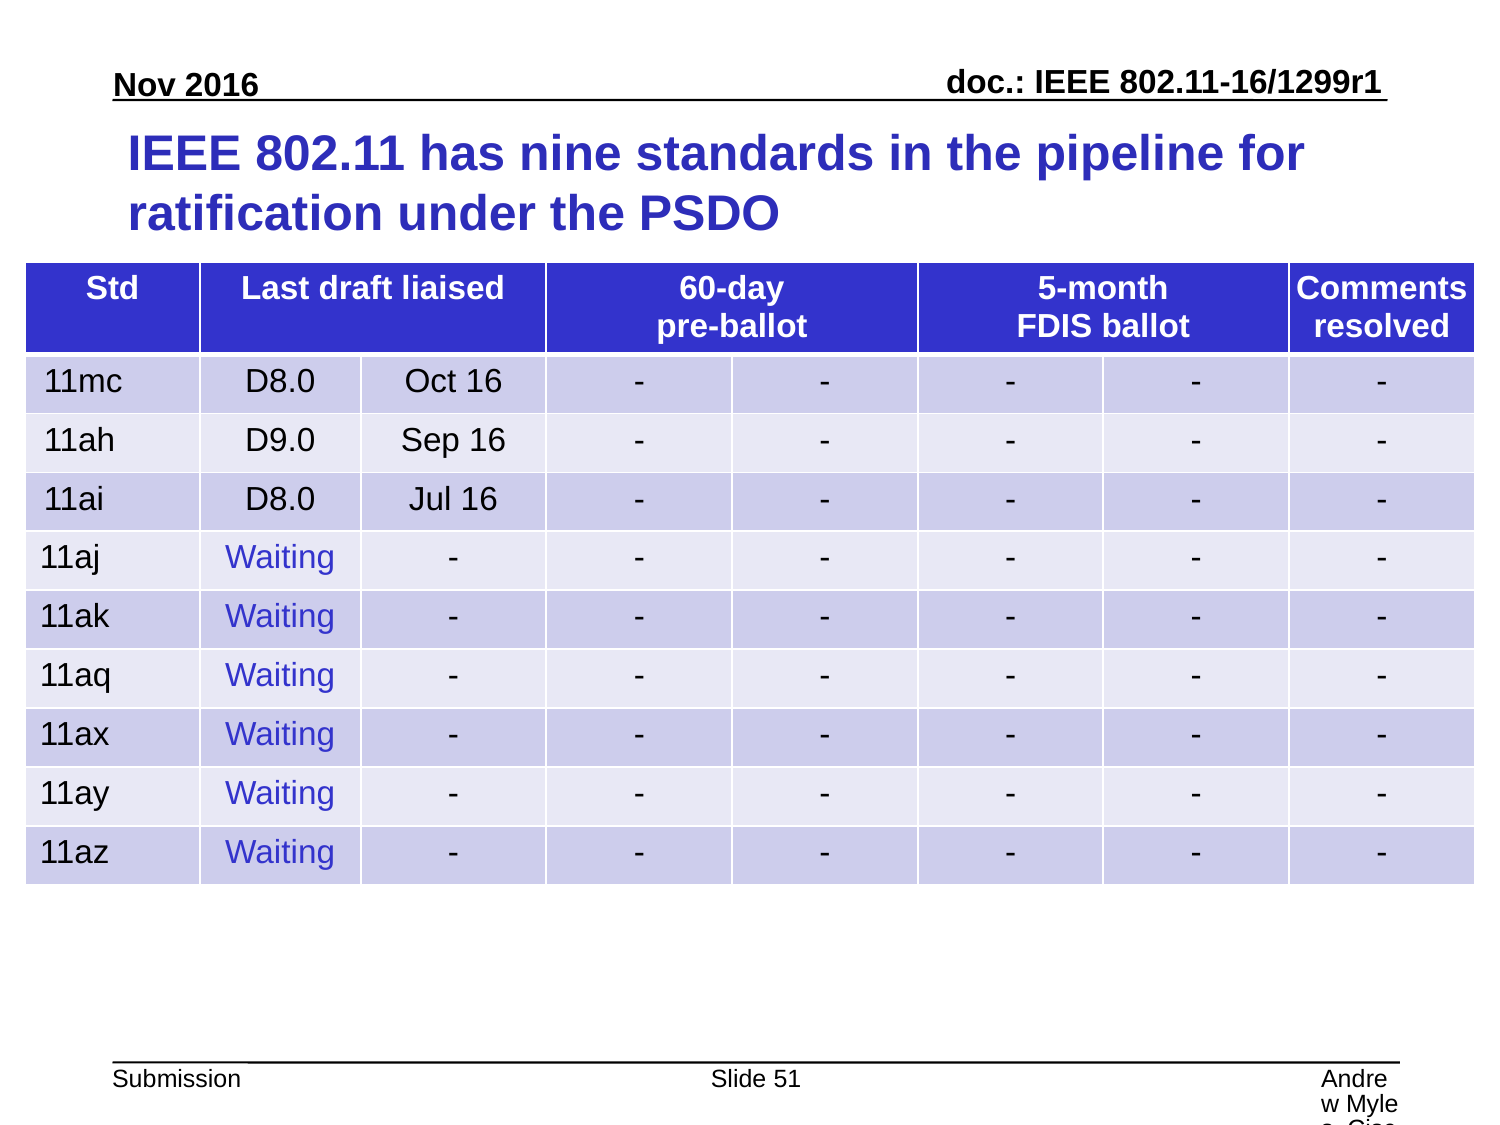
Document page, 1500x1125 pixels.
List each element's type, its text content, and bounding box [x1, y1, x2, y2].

title IEEE 802.11 has nine standards in the pipeline for ratification under the PSDO [112, 112, 1388, 262]
footer Andrew Myles, Cisco [1320, 1061, 1402, 1093]
table_cell Waiting [201, 591, 360, 648]
table_cell - [547, 768, 731, 825]
table_cell - [919, 650, 1102, 707]
table_cell - [919, 532, 1102, 589]
table_cell - [1290, 473, 1474, 530]
table_cell 11az [26, 827, 199, 884]
table_cell - [1290, 768, 1474, 825]
table_header Std [26, 263, 199, 352]
table_cell - [547, 357, 731, 413]
table_cell - [733, 473, 917, 530]
table_cell - [1104, 414, 1288, 472]
table_cell - [733, 650, 917, 707]
slide_number Slide 51 [709, 1061, 803, 1093]
table_cell - [919, 414, 1102, 472]
table_cell 11aj [26, 532, 199, 589]
table_cell D9.0 [201, 414, 360, 472]
table_cell - [362, 591, 545, 648]
table_cell 11ay [26, 768, 199, 825]
table_cell - [919, 709, 1102, 766]
table_cell - [547, 650, 731, 707]
table_cell 11ax [26, 709, 199, 766]
table_cell - [1290, 414, 1474, 472]
table_header Comments resolved [1290, 263, 1474, 352]
table_cell D8.0 [201, 473, 360, 530]
table_cell - [1104, 768, 1288, 825]
table_cell - [1290, 709, 1474, 766]
table_cell Waiting [201, 768, 360, 825]
table_header 60-day pre-ballot [547, 263, 917, 352]
table_cell - [1104, 357, 1288, 413]
table_cell - [362, 768, 545, 825]
table_cell - [1104, 473, 1288, 530]
table_cell Waiting [201, 827, 360, 884]
table_cell - [733, 414, 917, 472]
table_cell Oct 16 [362, 357, 545, 413]
table_cell - [919, 768, 1102, 825]
table_cell 11ah [26, 414, 199, 472]
table_cell - [733, 709, 917, 766]
table_cell - [1290, 357, 1474, 413]
table_cell - [733, 768, 917, 825]
table_cell - [1104, 650, 1288, 707]
table_cell 11aq [26, 650, 199, 707]
table_cell Waiting [201, 709, 360, 766]
table_cell - [362, 532, 545, 589]
table_cell - [1290, 532, 1474, 589]
table_cell - [1104, 532, 1288, 589]
table_cell Sep 16 [362, 414, 545, 472]
table_cell D8.0 [201, 357, 360, 413]
table_cell - [1104, 827, 1288, 884]
table_cell - [1104, 709, 1288, 766]
table_cell - [547, 827, 731, 884]
table_cell - [919, 591, 1102, 648]
table_cell 11ak [26, 591, 199, 648]
table_cell - [919, 827, 1102, 884]
table_cell - [362, 650, 545, 707]
table_header 5-month FDIS ballot [919, 263, 1288, 352]
table_cell Jul 16 [362, 473, 545, 530]
table_cell - [919, 357, 1102, 413]
table_cell 11ai [26, 473, 199, 530]
table_cell Waiting [201, 532, 360, 589]
table_cell - [547, 414, 731, 472]
table_cell - [733, 532, 917, 589]
table_cell - [362, 709, 545, 766]
table_cell - [547, 532, 731, 589]
table_cell - [1290, 650, 1474, 707]
table_cell - [362, 827, 545, 884]
table_cell - [733, 591, 917, 648]
table_cell - [733, 357, 917, 413]
table_cell - [1104, 591, 1288, 648]
table_cell - [733, 827, 917, 884]
table_header Last draft liaised [201, 263, 545, 352]
table_cell - [547, 473, 731, 530]
table_cell 11mc [26, 357, 199, 413]
table_cell - [547, 591, 731, 648]
table_cell Waiting [201, 650, 360, 707]
table_cell - [919, 473, 1102, 530]
table_cell - [1290, 591, 1474, 648]
table_cell - [1290, 827, 1474, 884]
table_cell - [547, 709, 731, 766]
